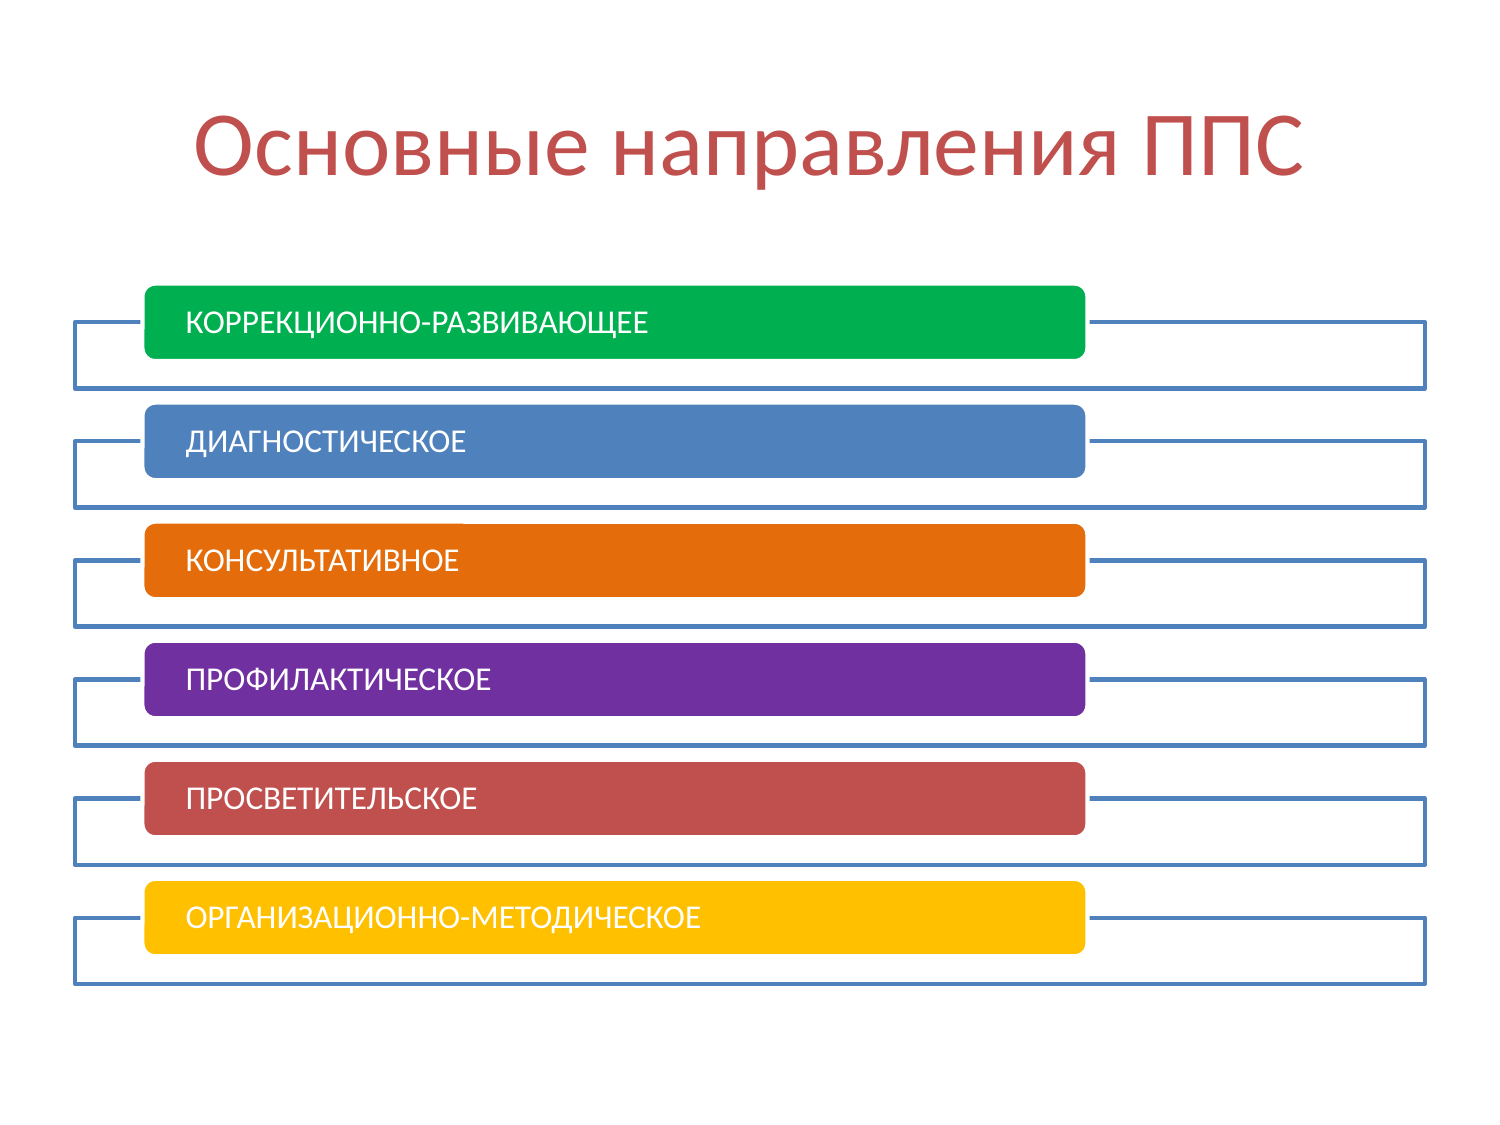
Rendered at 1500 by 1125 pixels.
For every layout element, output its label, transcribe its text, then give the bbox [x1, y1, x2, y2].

title Основные направления ППС [75, 45, 1425, 233]
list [74, 262, 1426, 1006]
